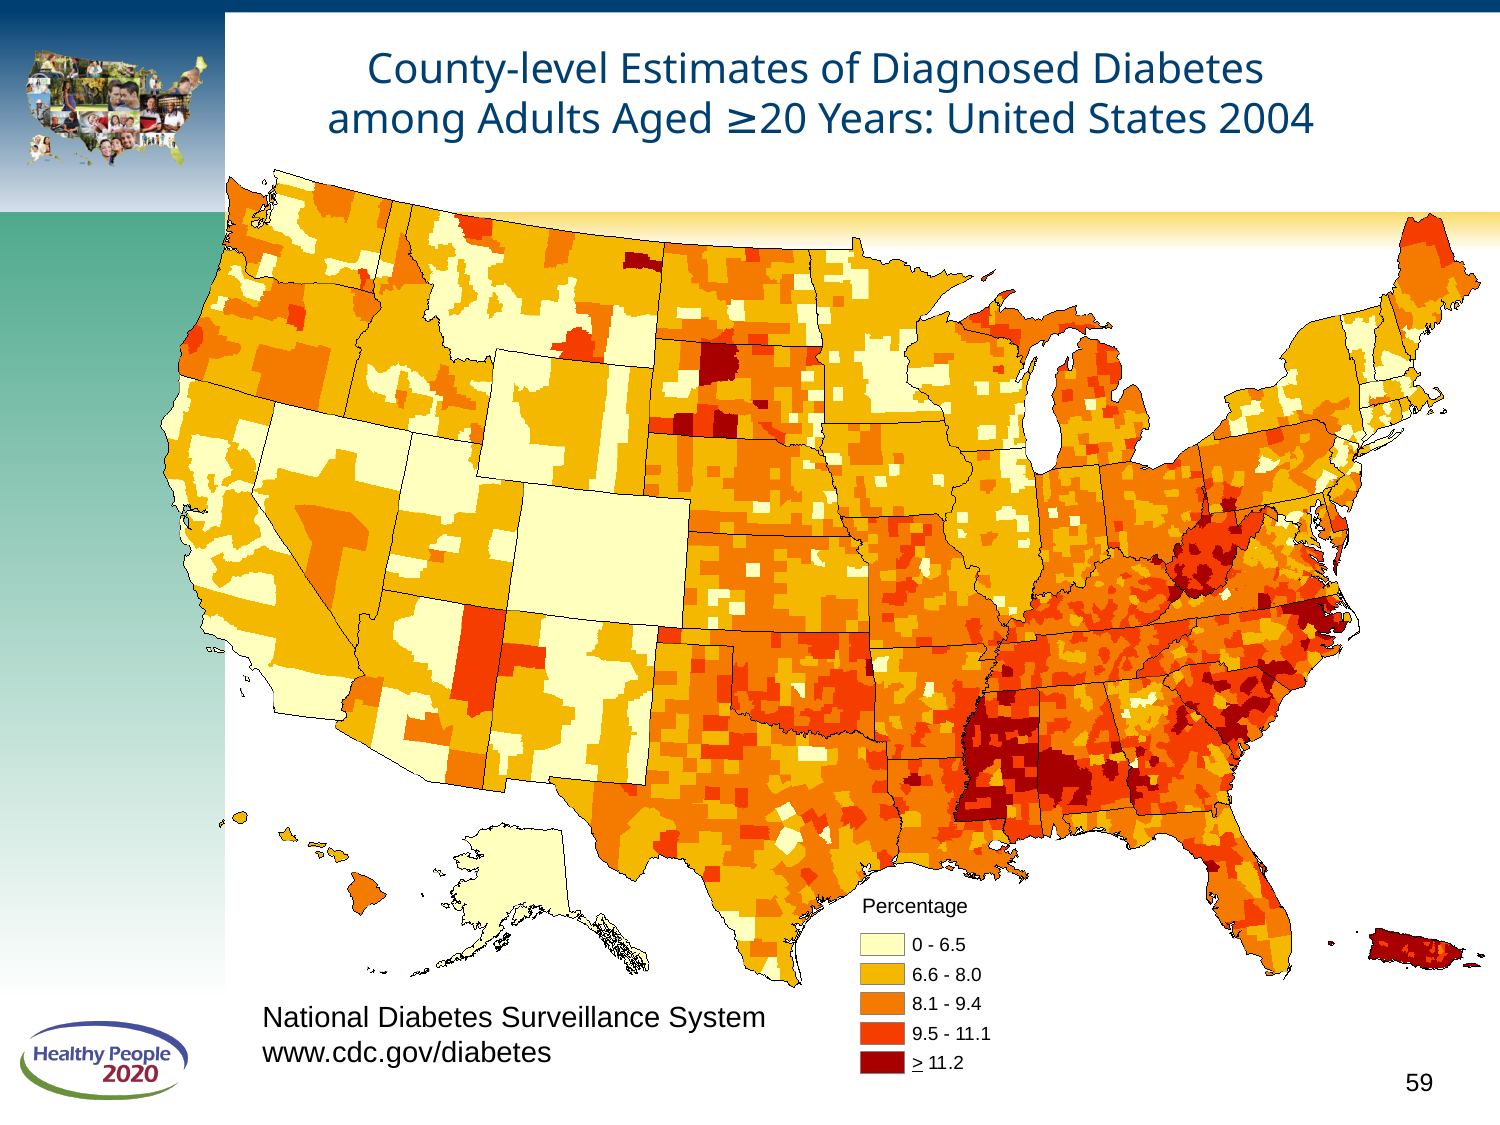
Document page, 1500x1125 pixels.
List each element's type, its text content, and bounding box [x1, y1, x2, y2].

picture [24, 50, 208, 152]
text_box 59 [1389, 1086, 1449, 1105]
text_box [0, 152, 1500, 1075]
text_box County-level Estimates of Diagnosed Diabetes among Adults Aged ≥20 Years: United States 2004 [113, 34, 1500, 149]
picture [20, 1075, 188, 1100]
